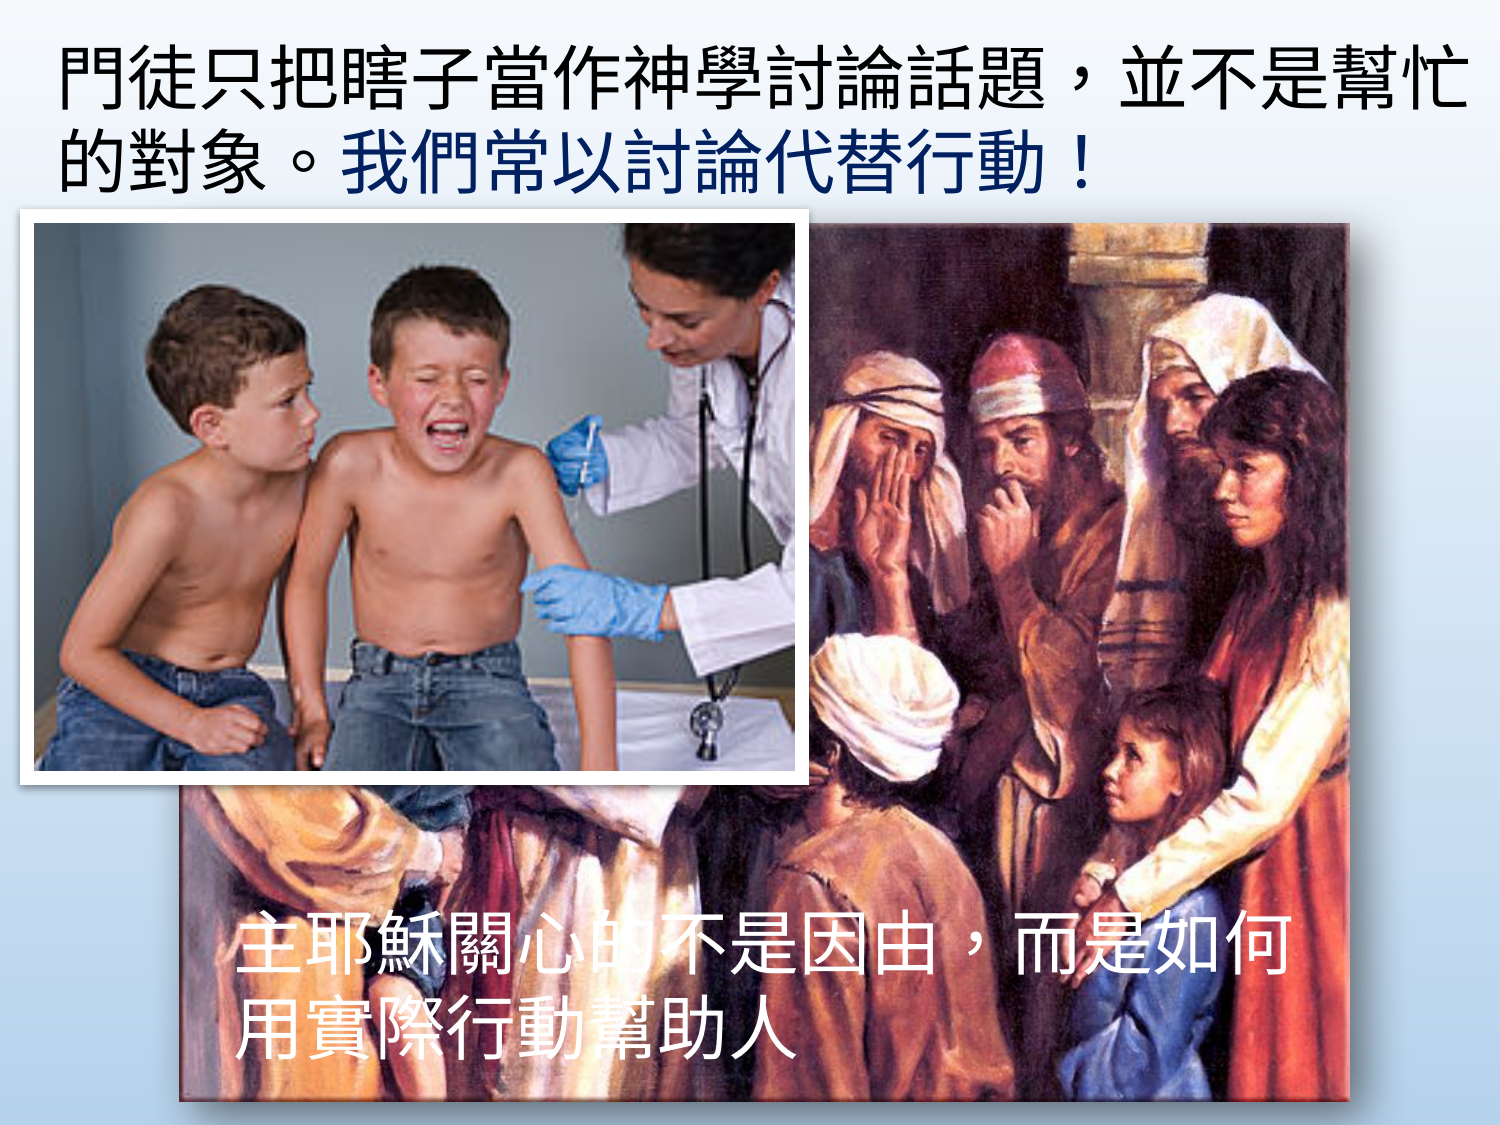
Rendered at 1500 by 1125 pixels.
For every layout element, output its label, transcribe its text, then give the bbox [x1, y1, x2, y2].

text_box 門徒只把瞎子當作神學討論話題，並不是幫忙 的對象。我們常以討論代替行動！ [42, 25, 1487, 211]
picture [34, 223, 1350, 1102]
